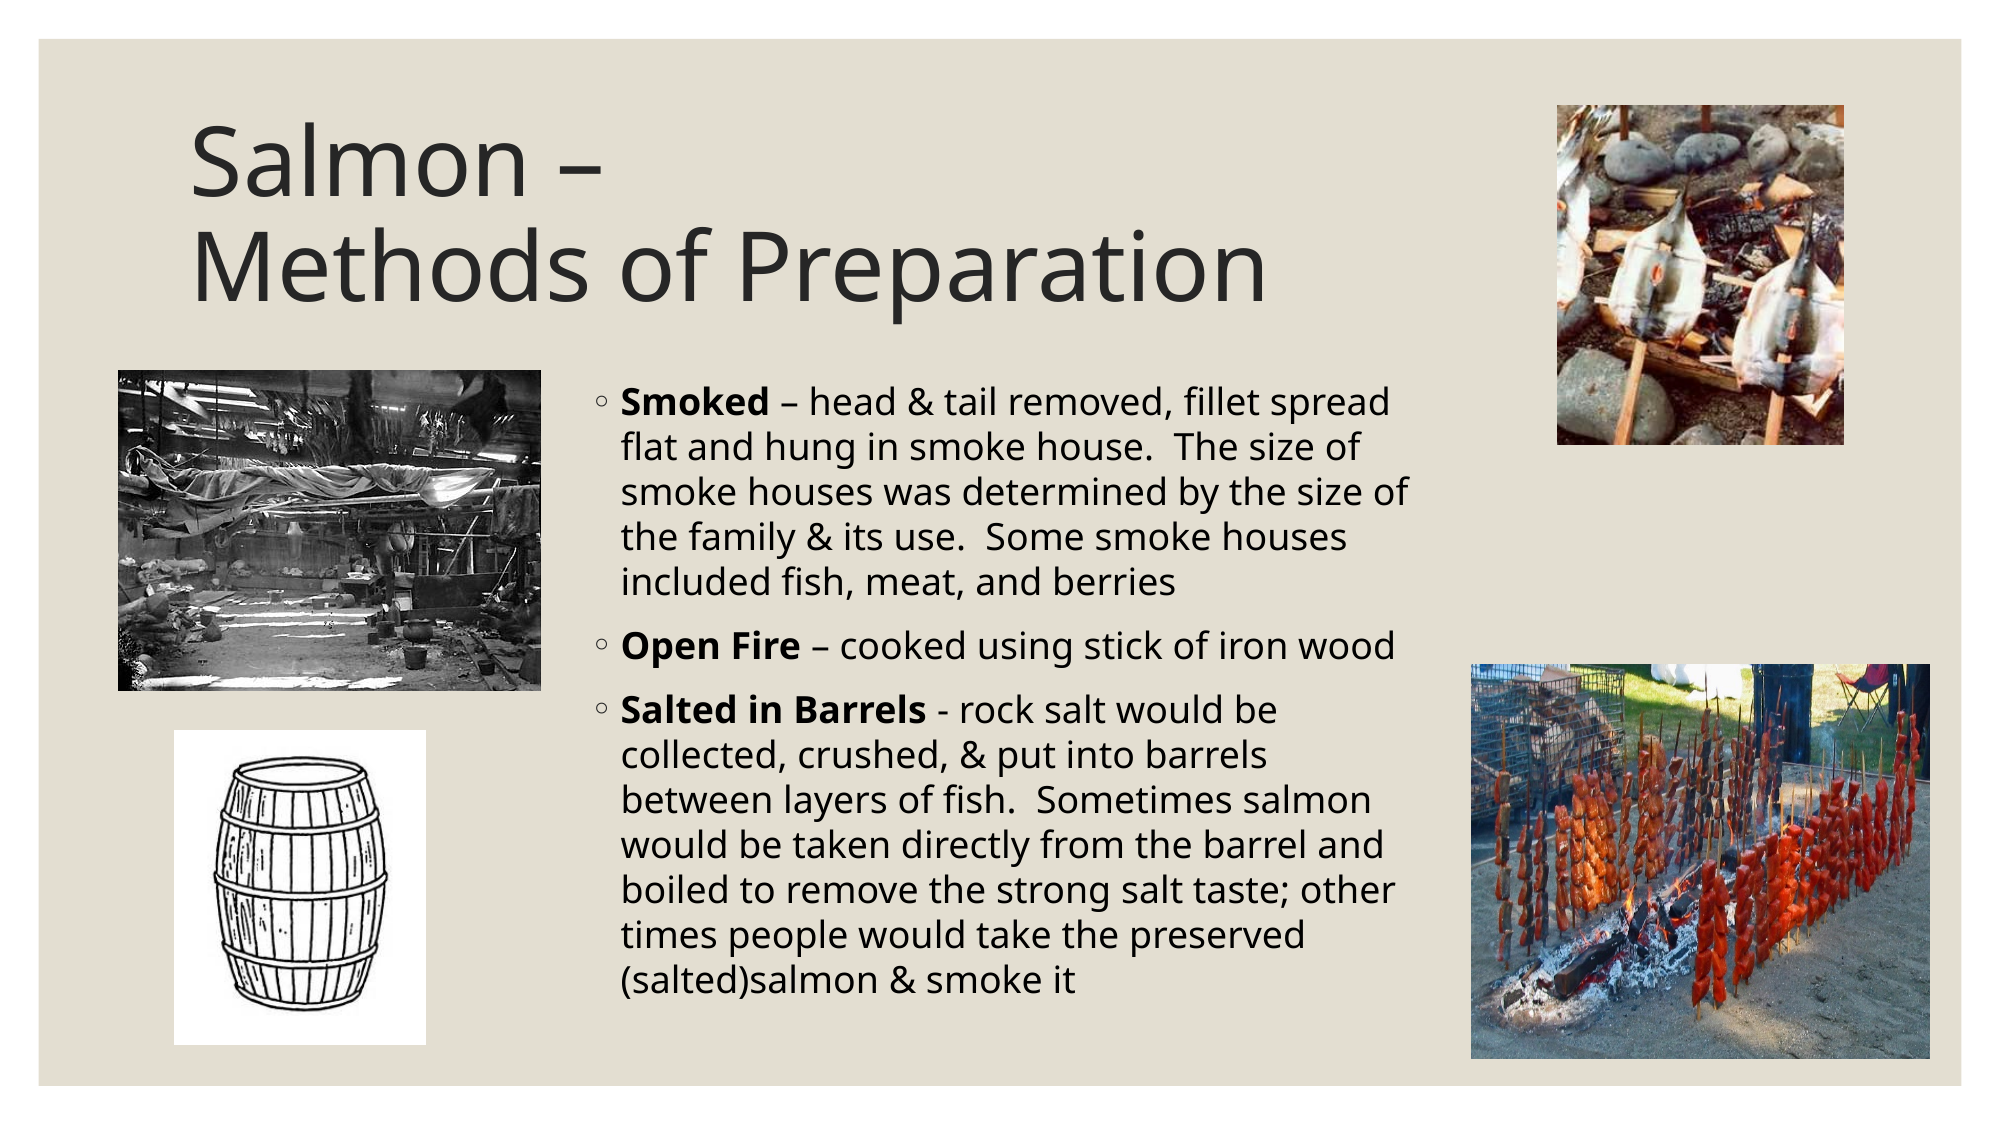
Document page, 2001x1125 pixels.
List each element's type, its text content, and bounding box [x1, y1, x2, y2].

picture [1557, 105, 1844, 445]
picture [174, 730, 426, 1045]
list Smoked – head & tail removed, fillet spread flat and hung in smoke house. The size of smoke houses was determined by the size of the family & its use. Some smoke houses included fish, meat, and berries Open Fire – cooked using stick of iron wood Salted in Barrels - rock salt would be collected, crushed, & put into barrels between layers of fish. Sometimes salmon would be taken directly from the barrel and boiled to remove the strong salt taste; other times people would take the preserved (salted)salmon & smoke it [575, 370, 1437, 1125]
picture [118, 370, 541, 691]
title Salmon – Methods of Preparation [174, 105, 1552, 331]
picture [1471, 664, 1930, 1059]
